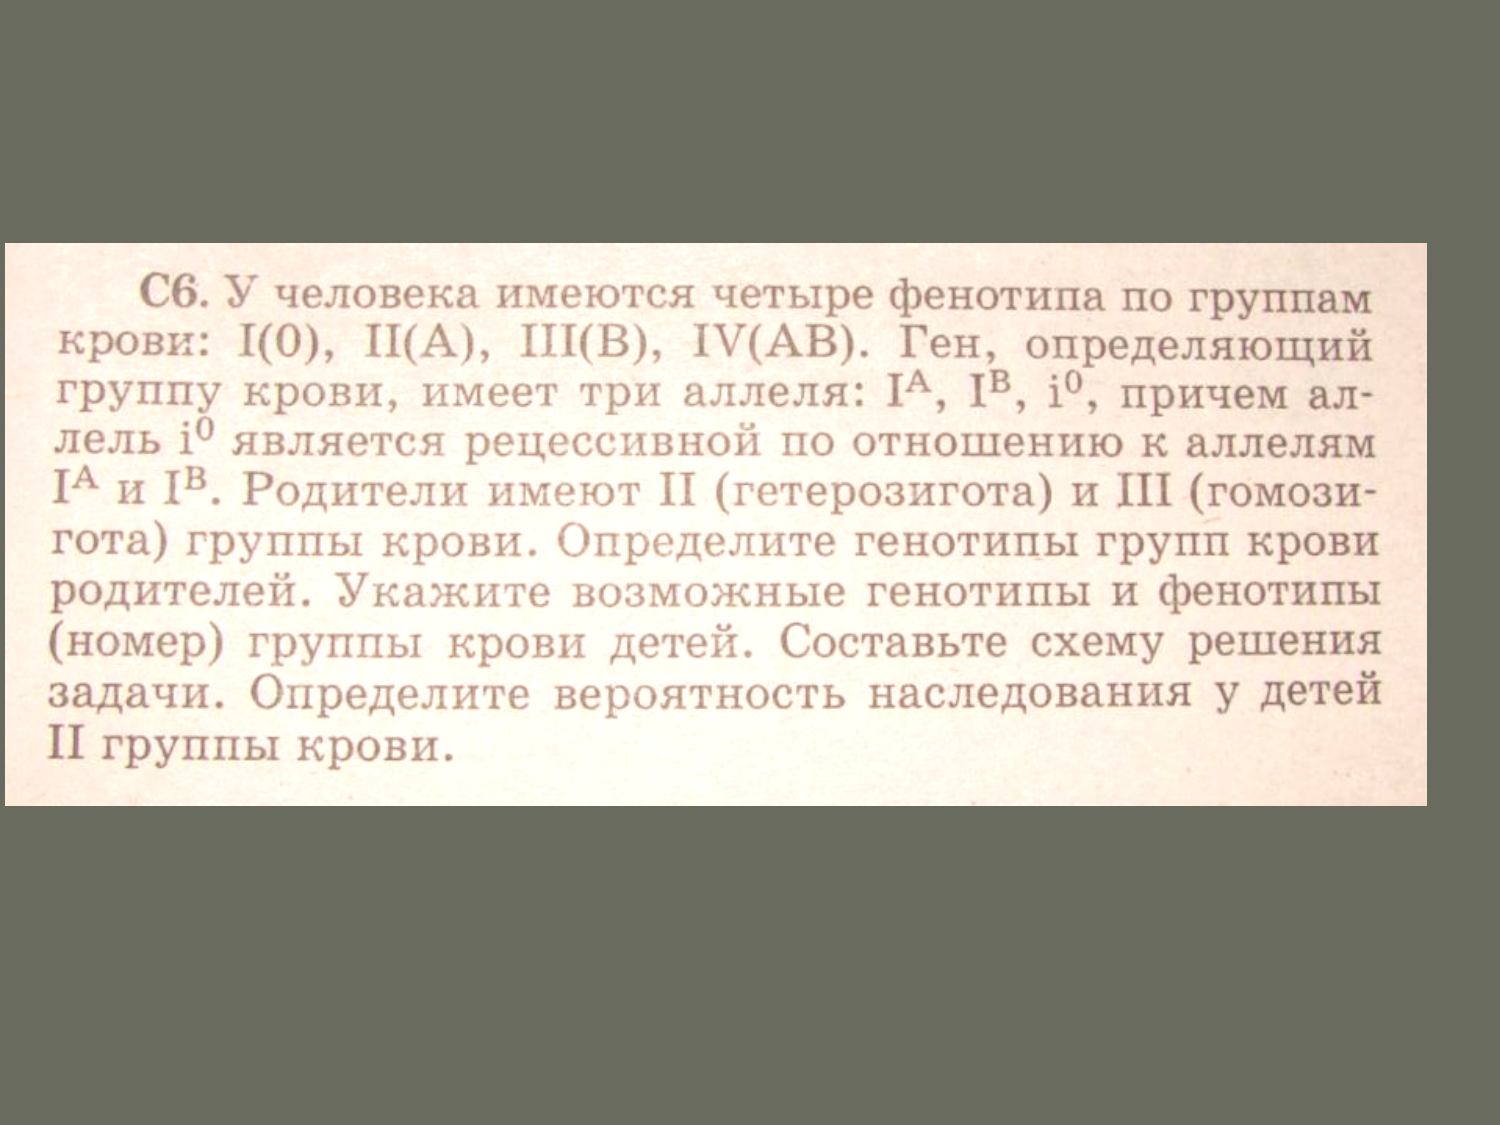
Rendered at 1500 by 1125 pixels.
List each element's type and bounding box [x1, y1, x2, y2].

picture [5, 243, 1427, 807]
